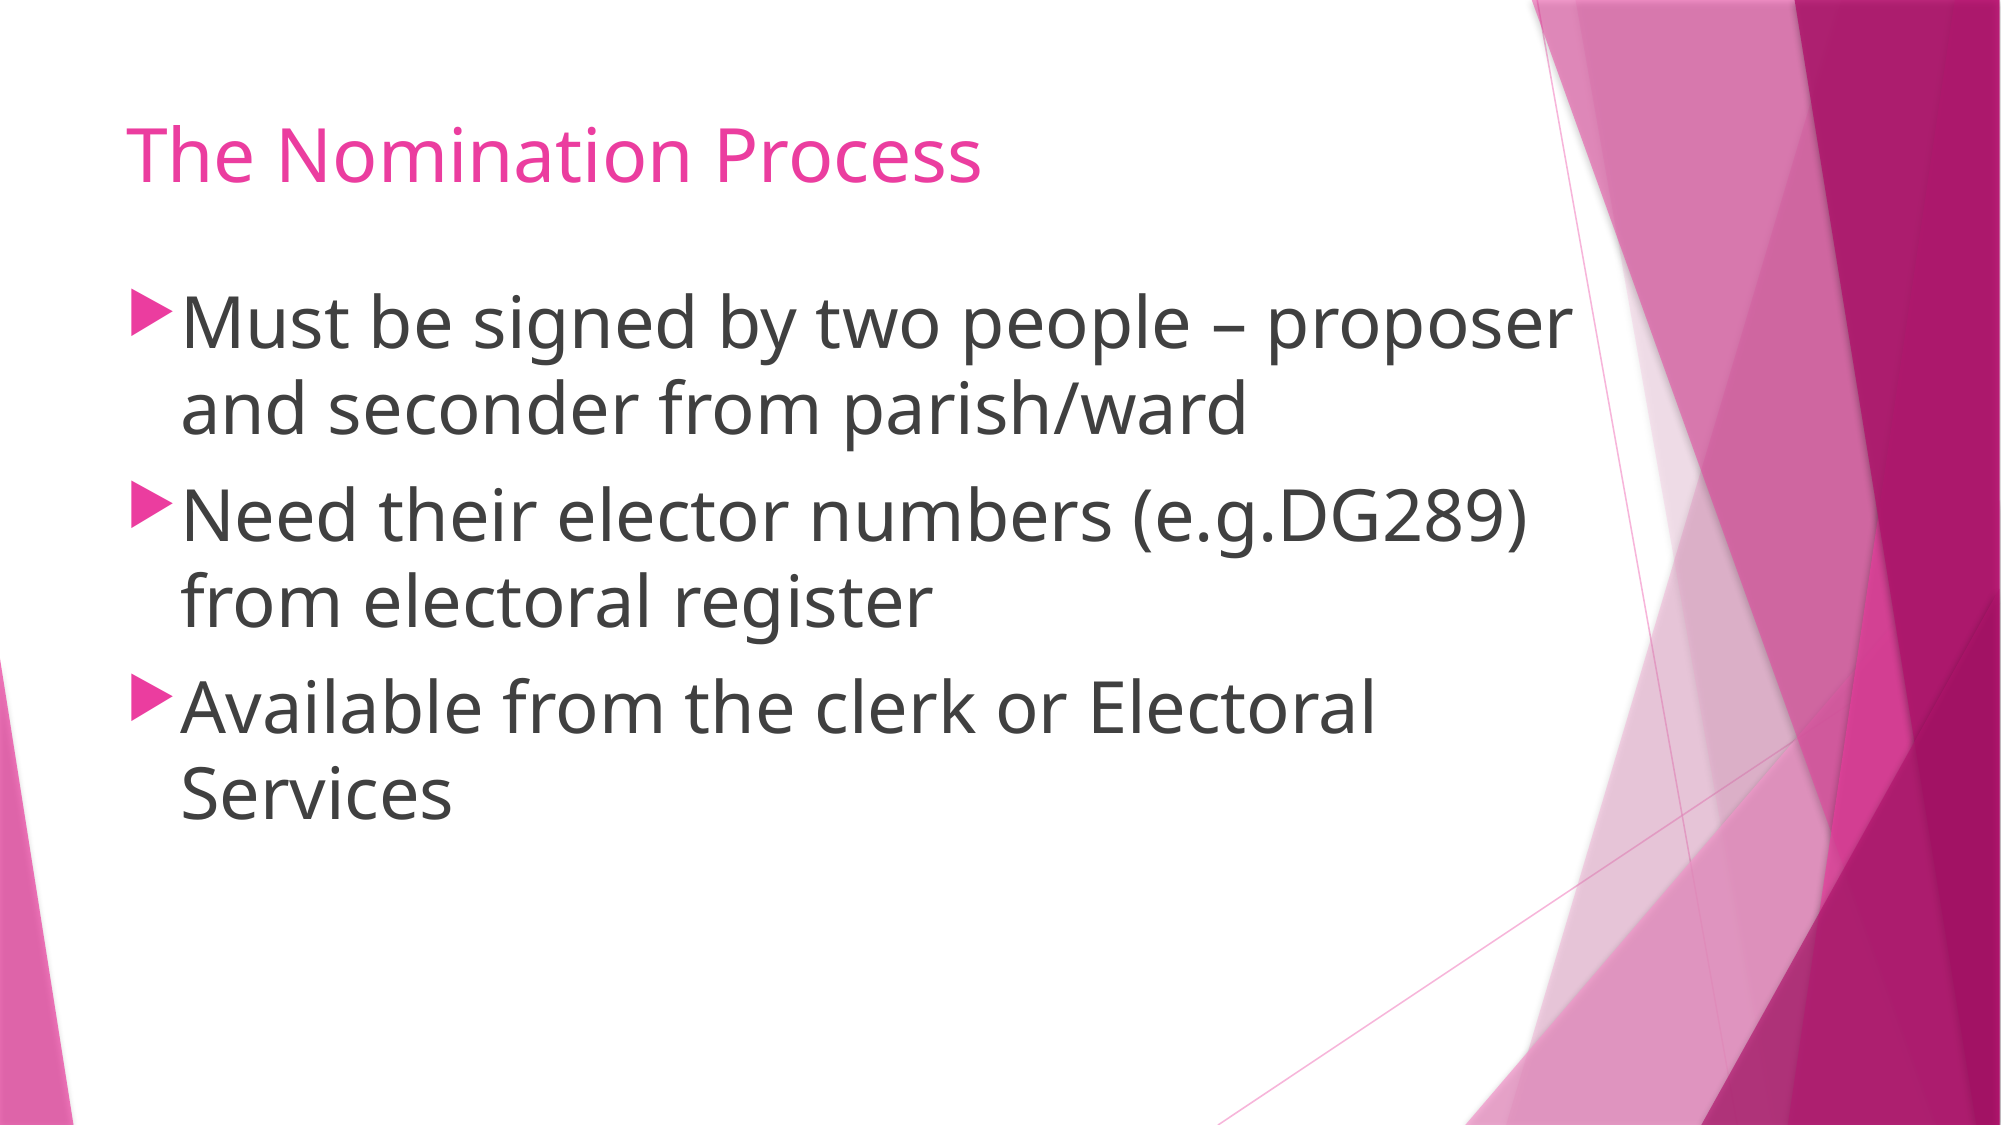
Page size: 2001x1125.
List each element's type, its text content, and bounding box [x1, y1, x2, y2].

title The Nomination Process [111, 99, 1522, 223]
list Must be signed by two people – proposer and seconder from parish/ward Need their elector numbers (e.g.DG289) from electoral register Available from the clerk or Electoral Services [111, 268, 1605, 906]
